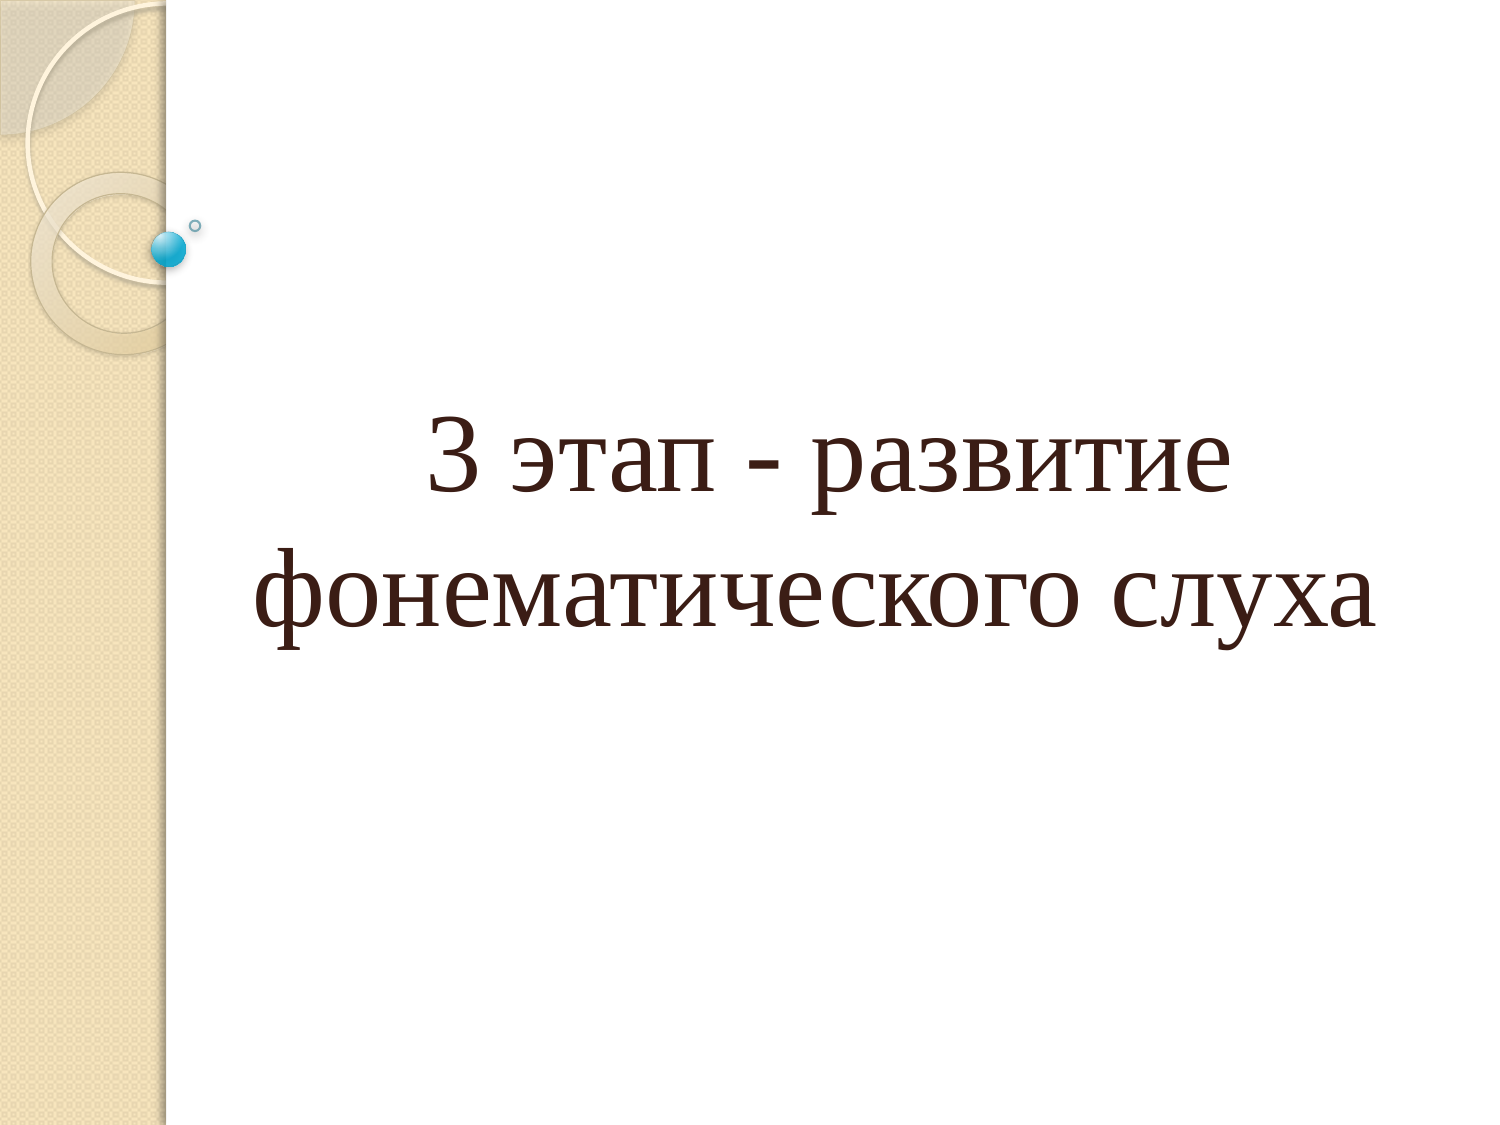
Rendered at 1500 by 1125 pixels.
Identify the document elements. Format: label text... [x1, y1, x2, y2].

title 3 этап - развитие фонематического слуха [222, 281, 1438, 657]
